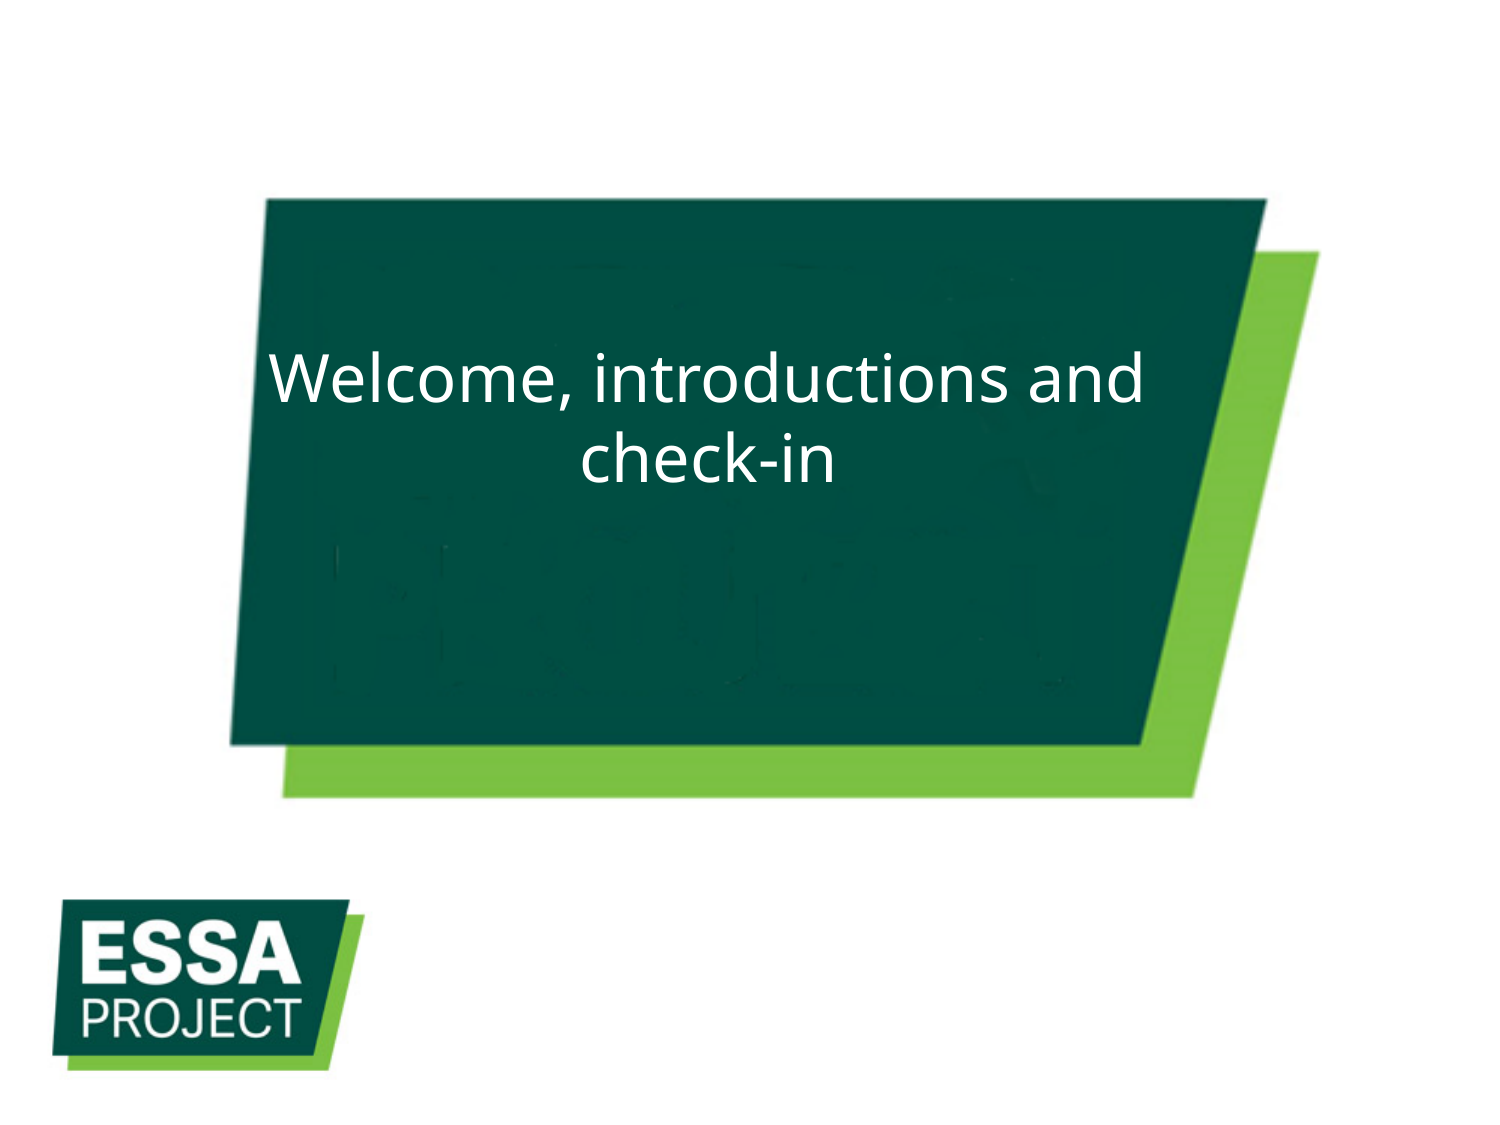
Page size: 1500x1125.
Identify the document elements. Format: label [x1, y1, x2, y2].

picture [0, 0, 1500, 1125]
text_box [29, 42, 1459, 244]
